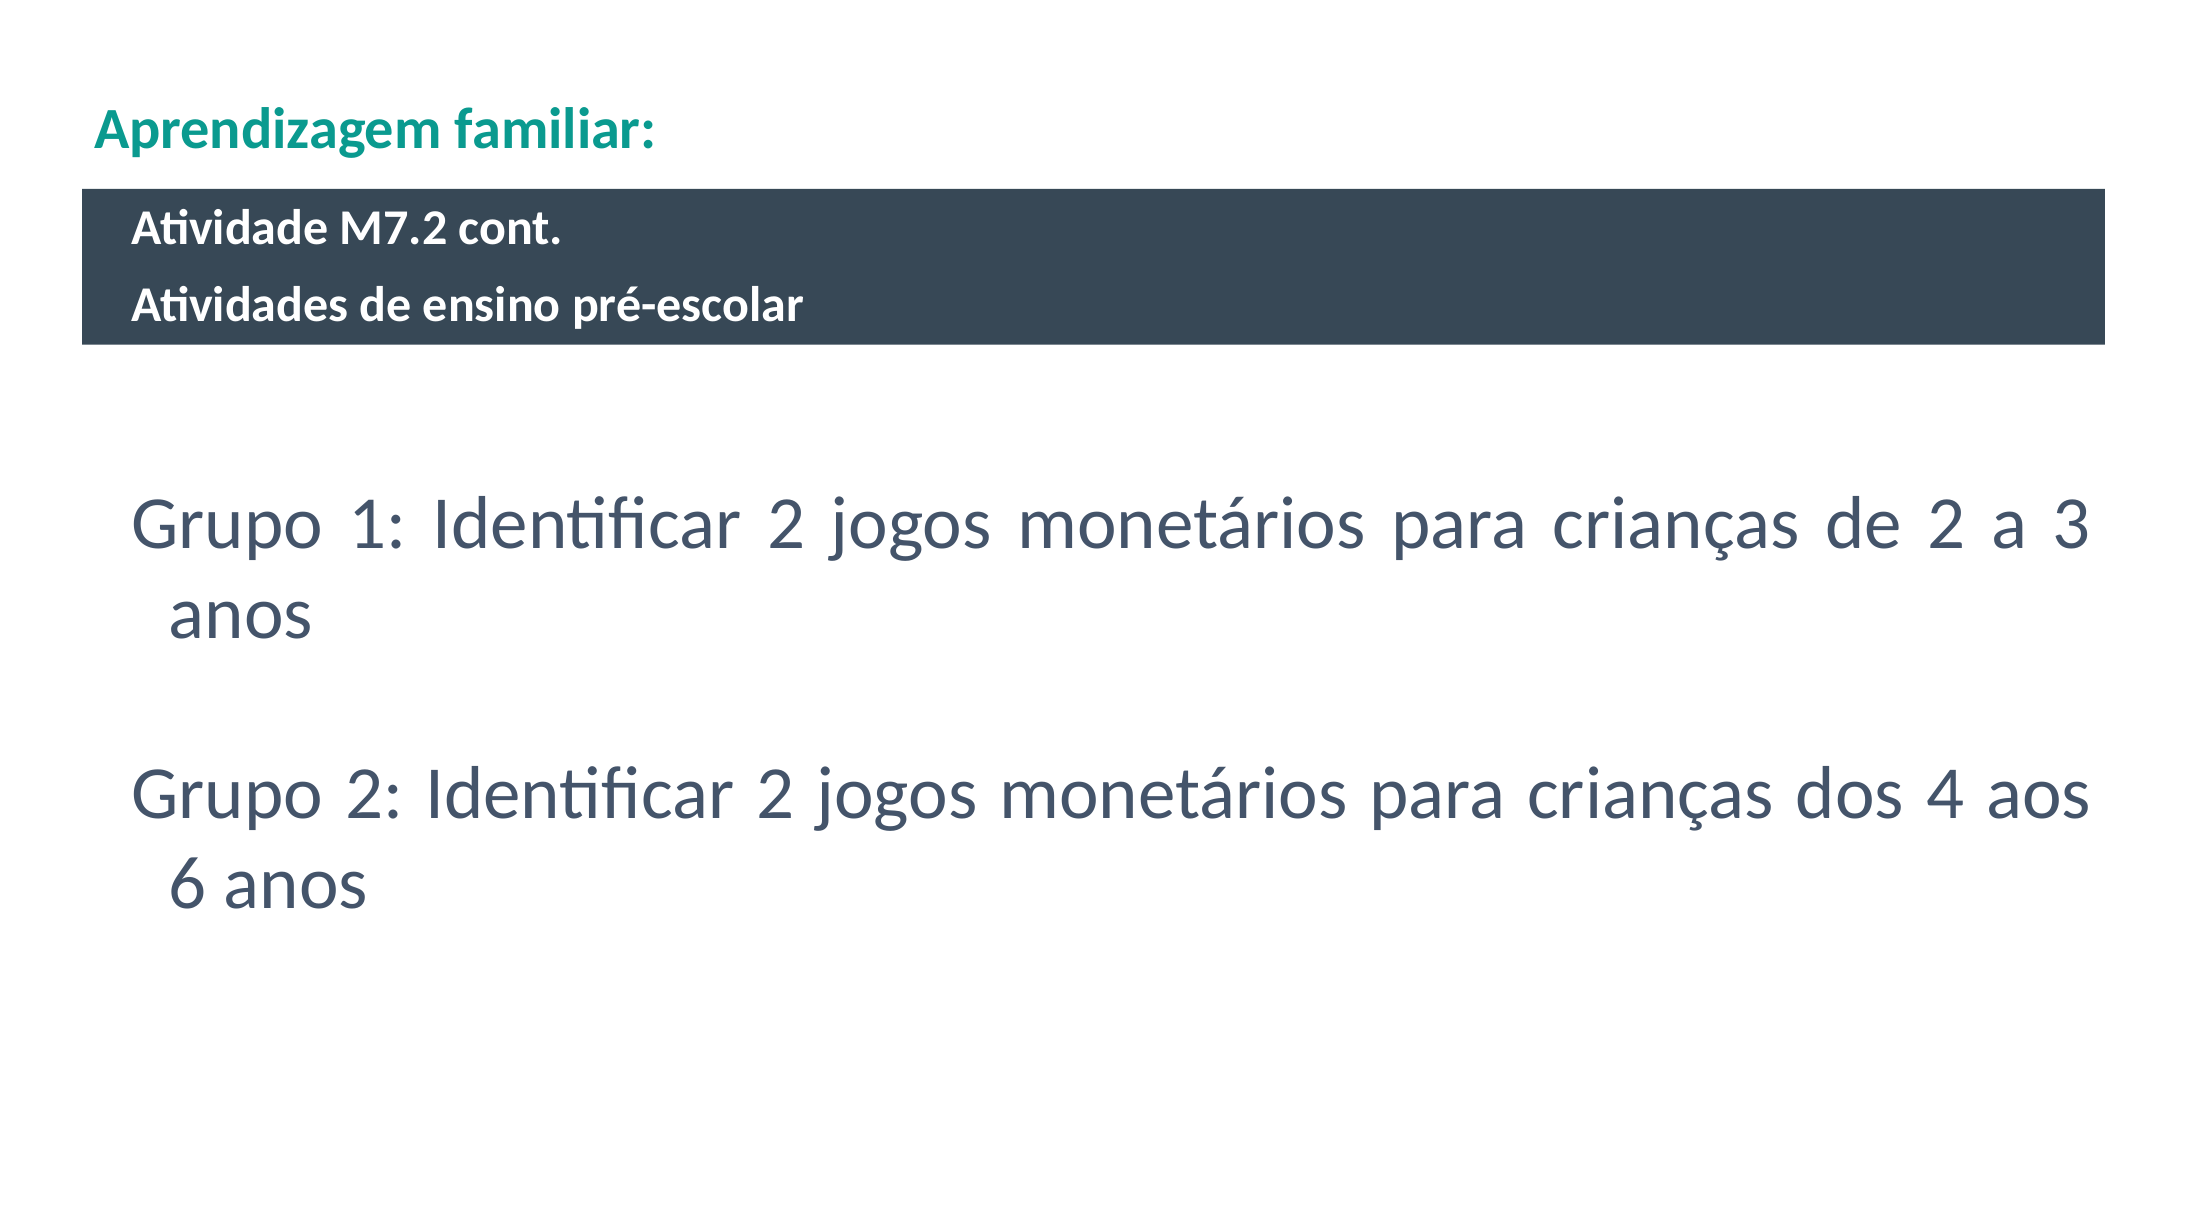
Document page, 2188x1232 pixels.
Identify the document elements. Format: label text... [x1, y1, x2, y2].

list Grupo 1: Identificar 2 jogos monetários para crianças de 2 a 3 anos Grupo 2: Identificar 2 jogos monetários para crianças dos 4 aos 6 anos [82, 465, 2105, 1232]
list Atividade M7.2 cont. Atividades de ensino pré-escolar [82, 188, 2105, 345]
title Aprendizagem familiar: [82, 70, 2106, 189]
